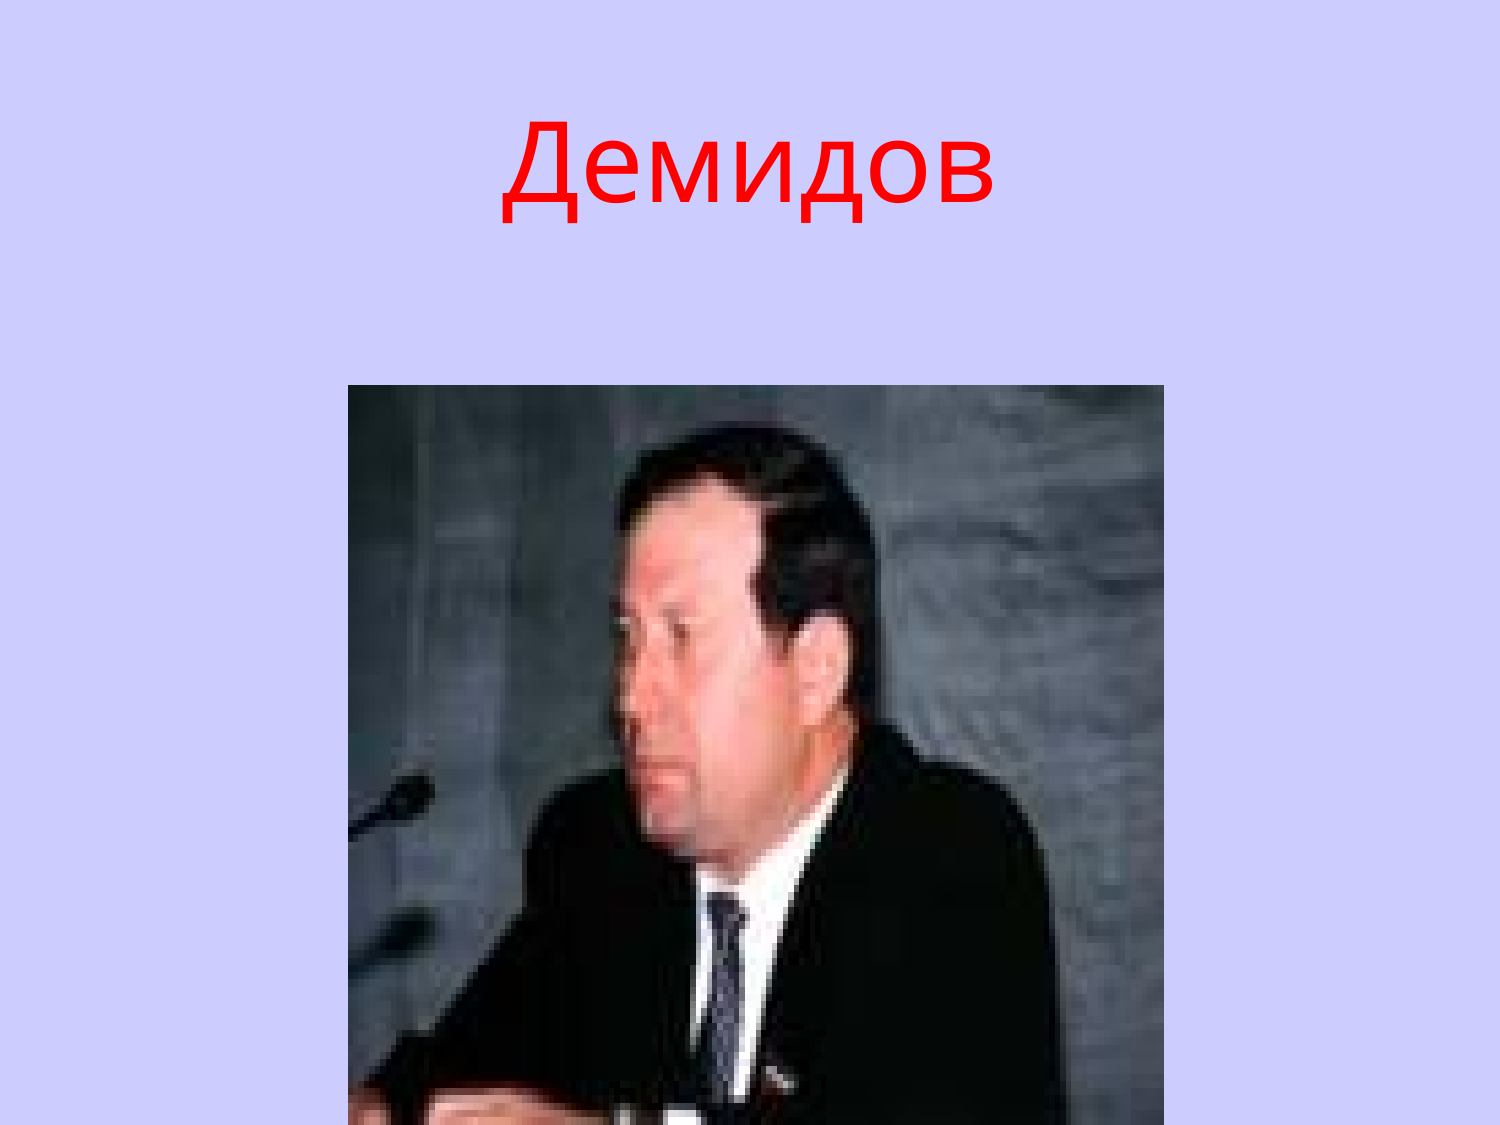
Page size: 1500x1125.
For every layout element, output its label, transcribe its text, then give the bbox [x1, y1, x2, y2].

title Демидов [112, 0, 1388, 315]
picture [348, 385, 1164, 1125]
